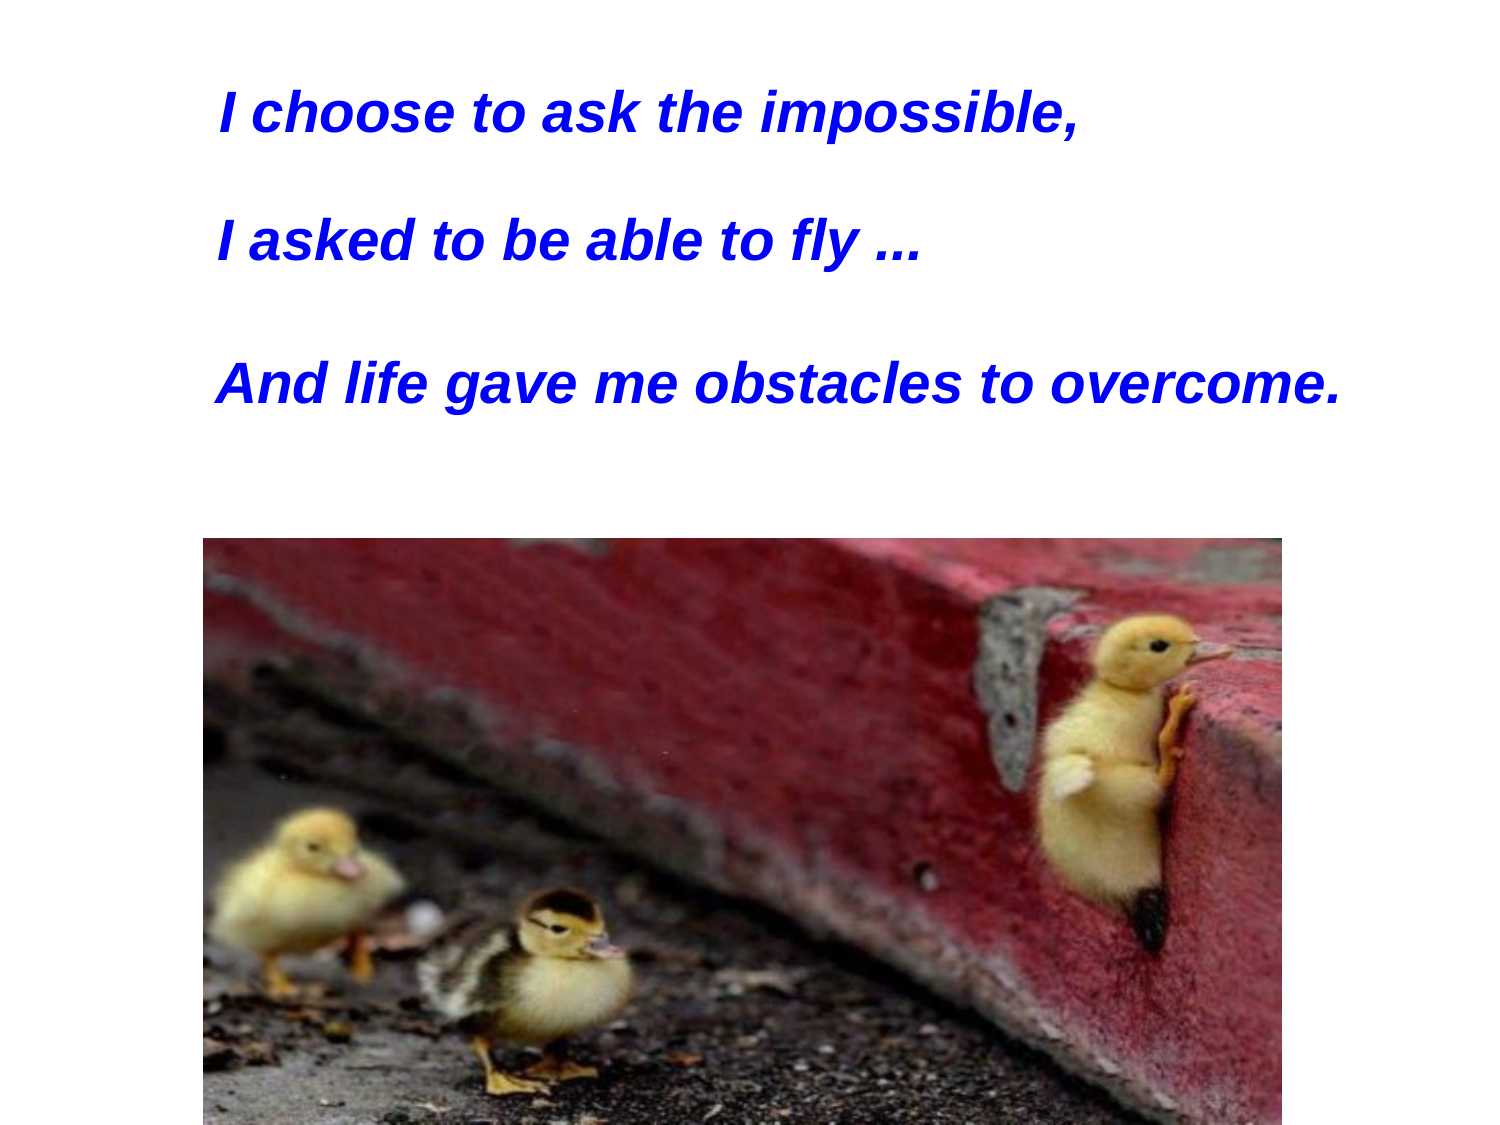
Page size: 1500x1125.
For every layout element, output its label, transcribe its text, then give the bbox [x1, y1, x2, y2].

picture [203, 538, 1282, 1125]
text_box I choose to ask the impossible, [204, 66, 1422, 152]
text_box And life gave me obstacles to overcome. [200, 337, 1418, 423]
text_box I asked to be able to fly ... [202, 194, 1420, 280]
